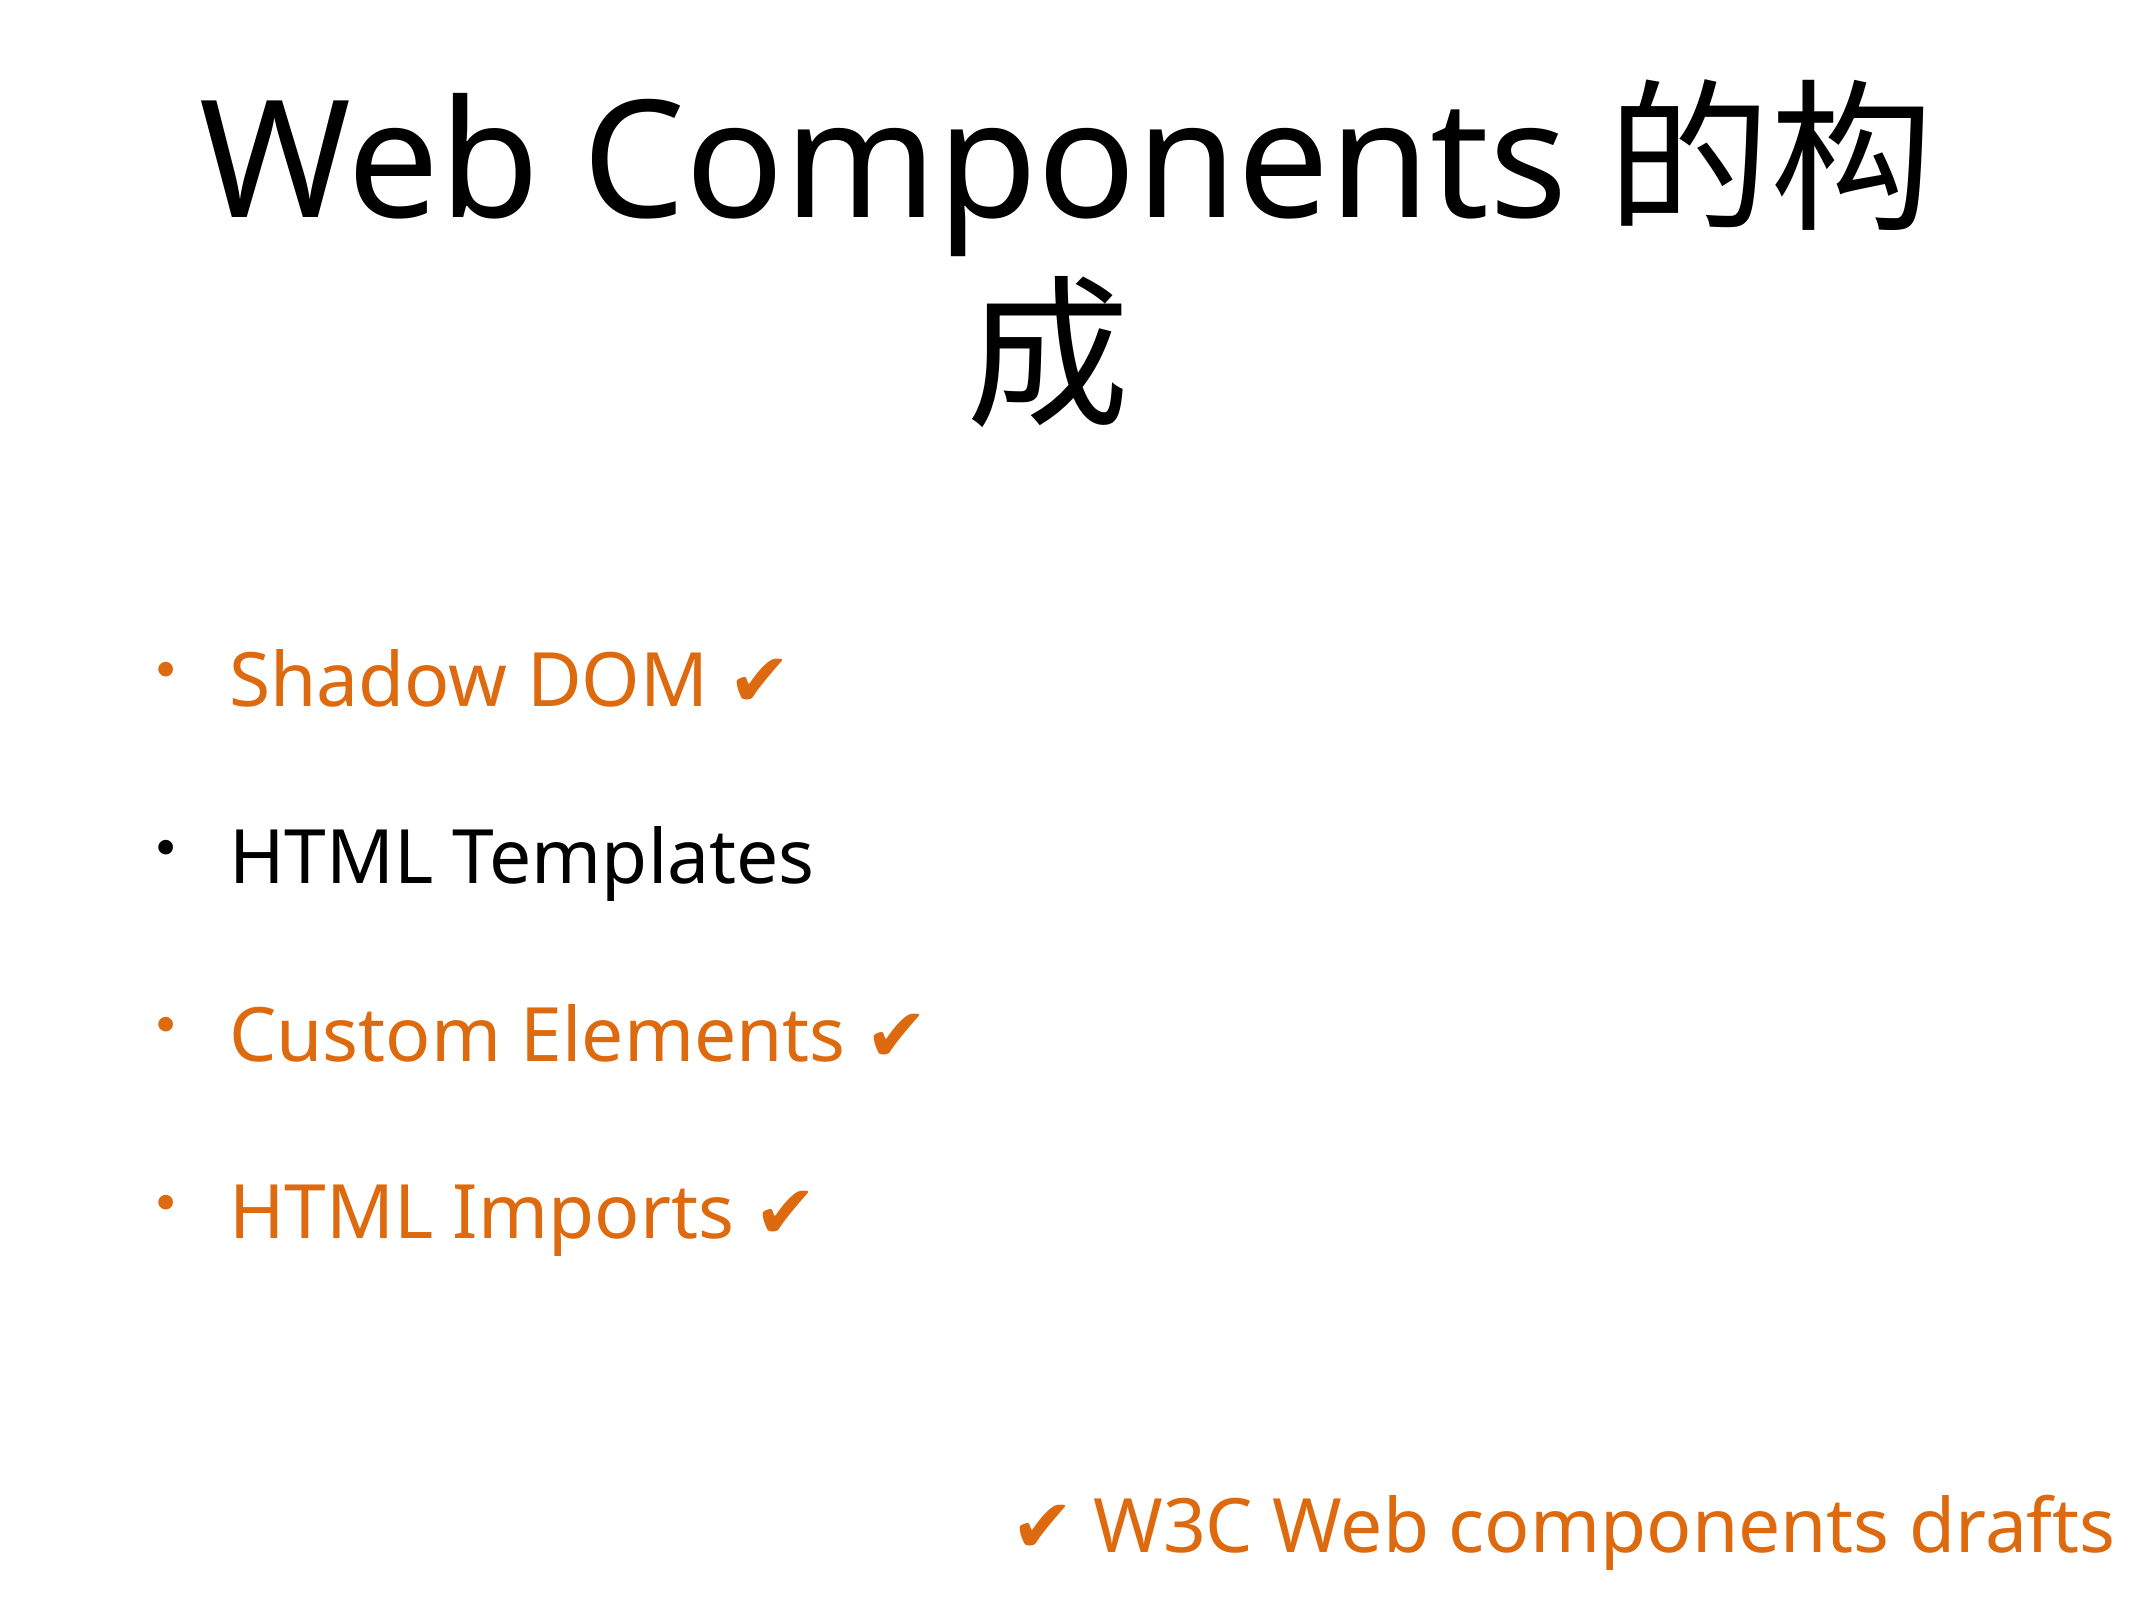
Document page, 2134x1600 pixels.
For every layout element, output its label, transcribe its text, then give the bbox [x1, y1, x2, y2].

list Shadow DOM ✔ HTML Templates Custom Elements ✔ HTML Imports ✔ [155, 426, 1978, 1459]
title Web Components的构成 [155, 72, 1978, 426]
text_box ✔ W3C Web components drafts [1002, 1468, 2125, 1576]
